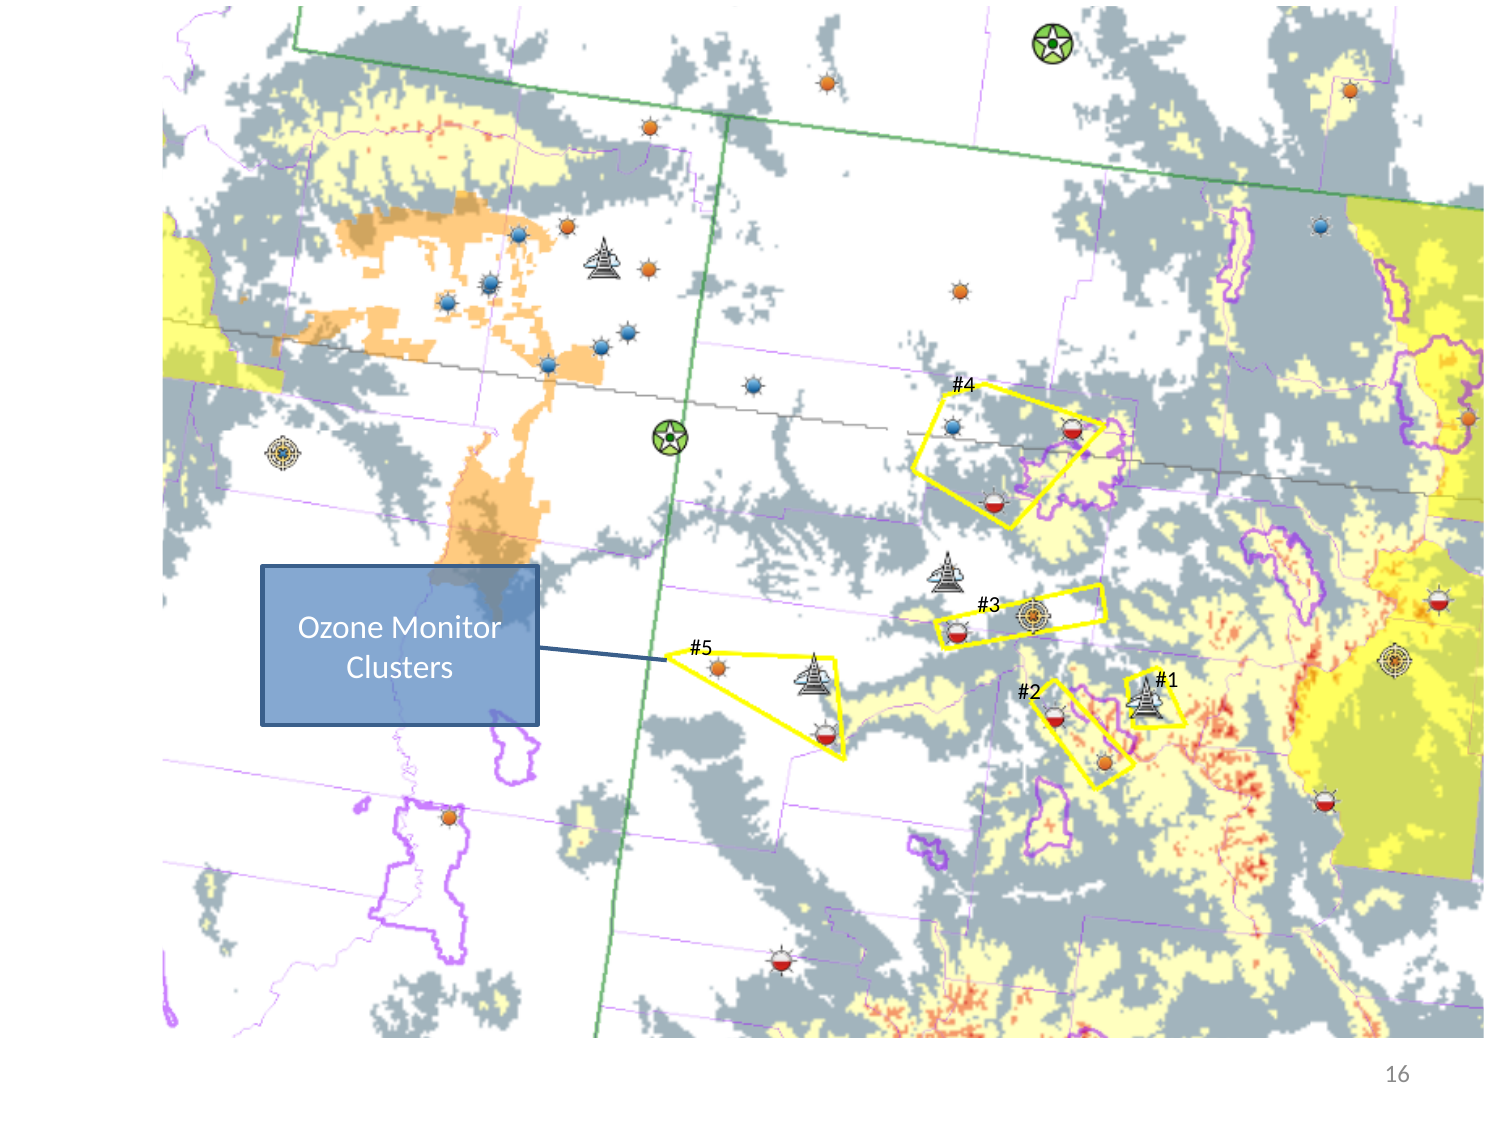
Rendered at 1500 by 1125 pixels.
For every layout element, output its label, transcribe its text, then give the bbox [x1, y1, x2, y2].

slide_number 16 [1074, 1045, 1425, 1103]
picture [162, 6, 1484, 1038]
